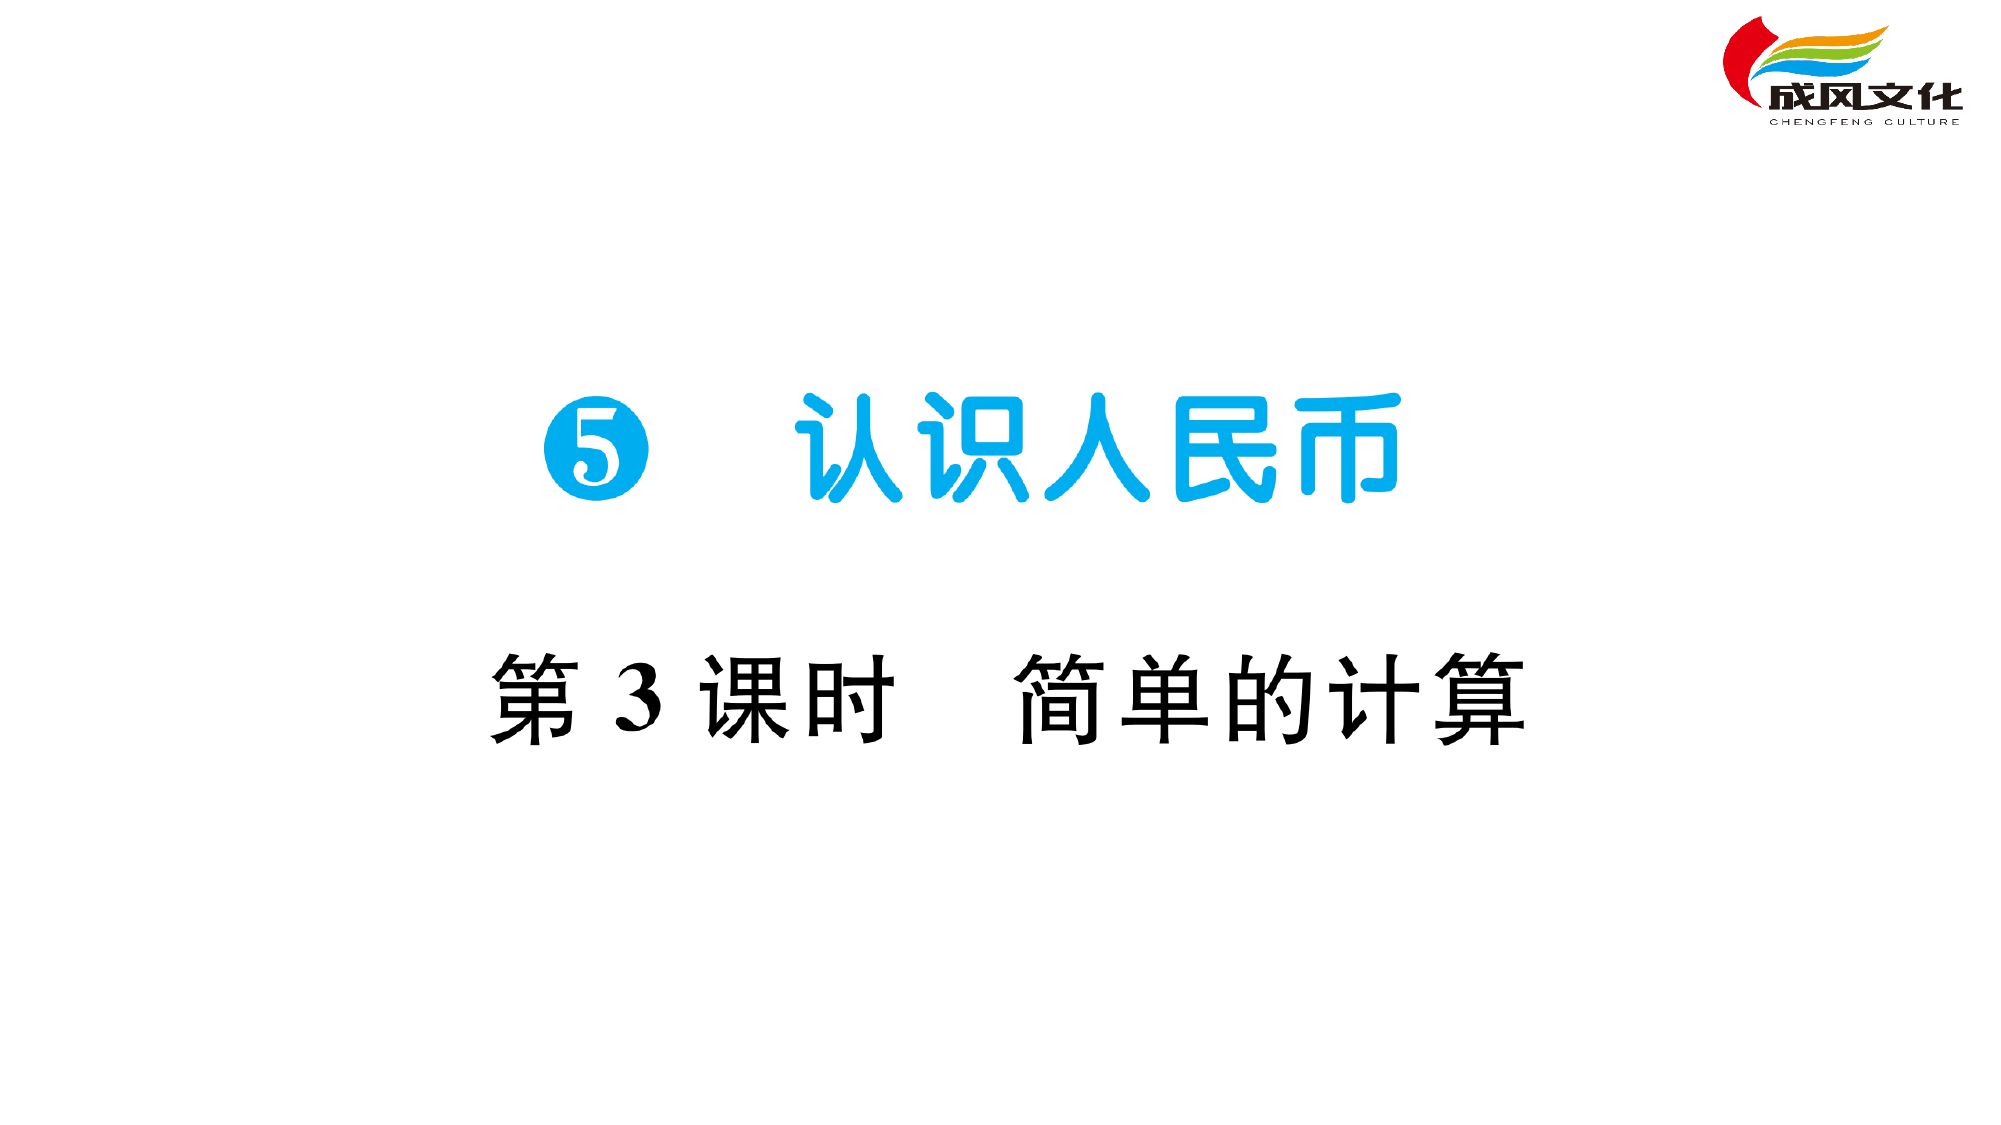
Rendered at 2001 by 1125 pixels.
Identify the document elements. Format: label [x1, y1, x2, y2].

picture [468, 633, 1532, 761]
picture [515, 381, 1414, 518]
picture [1708, 0, 1986, 136]
